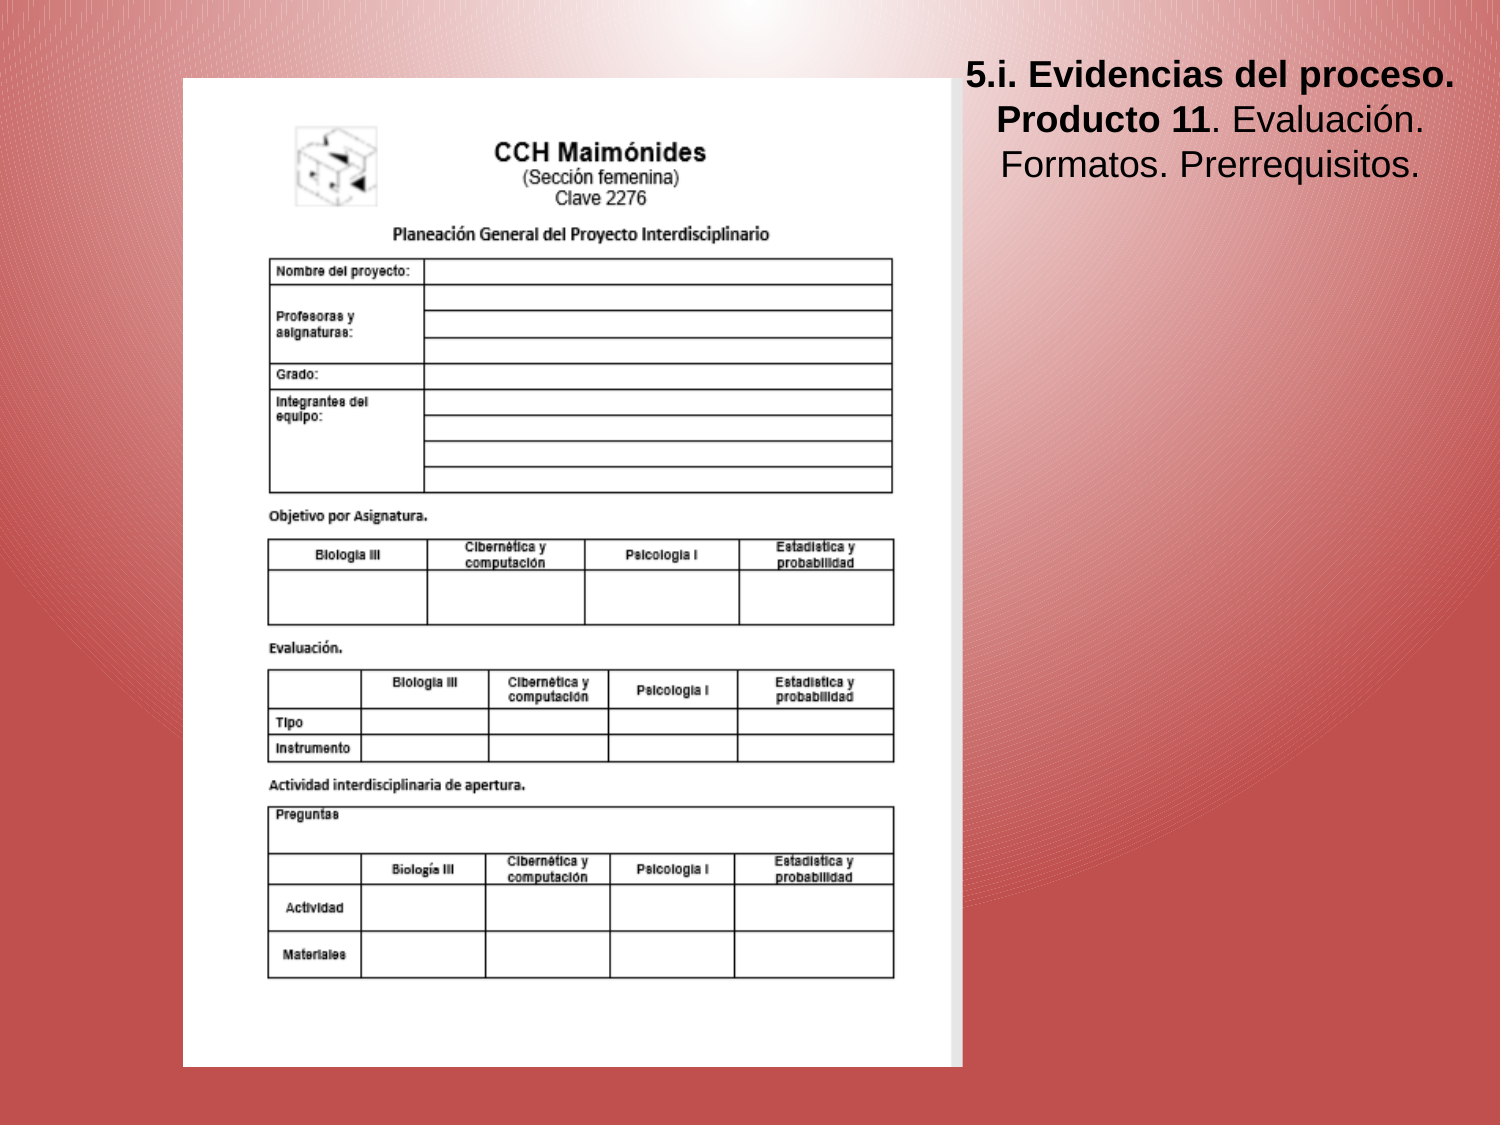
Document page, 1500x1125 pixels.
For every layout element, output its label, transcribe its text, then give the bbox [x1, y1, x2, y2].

text_box 5.i. Evidencias del proceso. Producto 11. Evaluación. Formatos. Prerrequisitos. [950, 42, 1471, 193]
picture [182, 77, 963, 1067]
